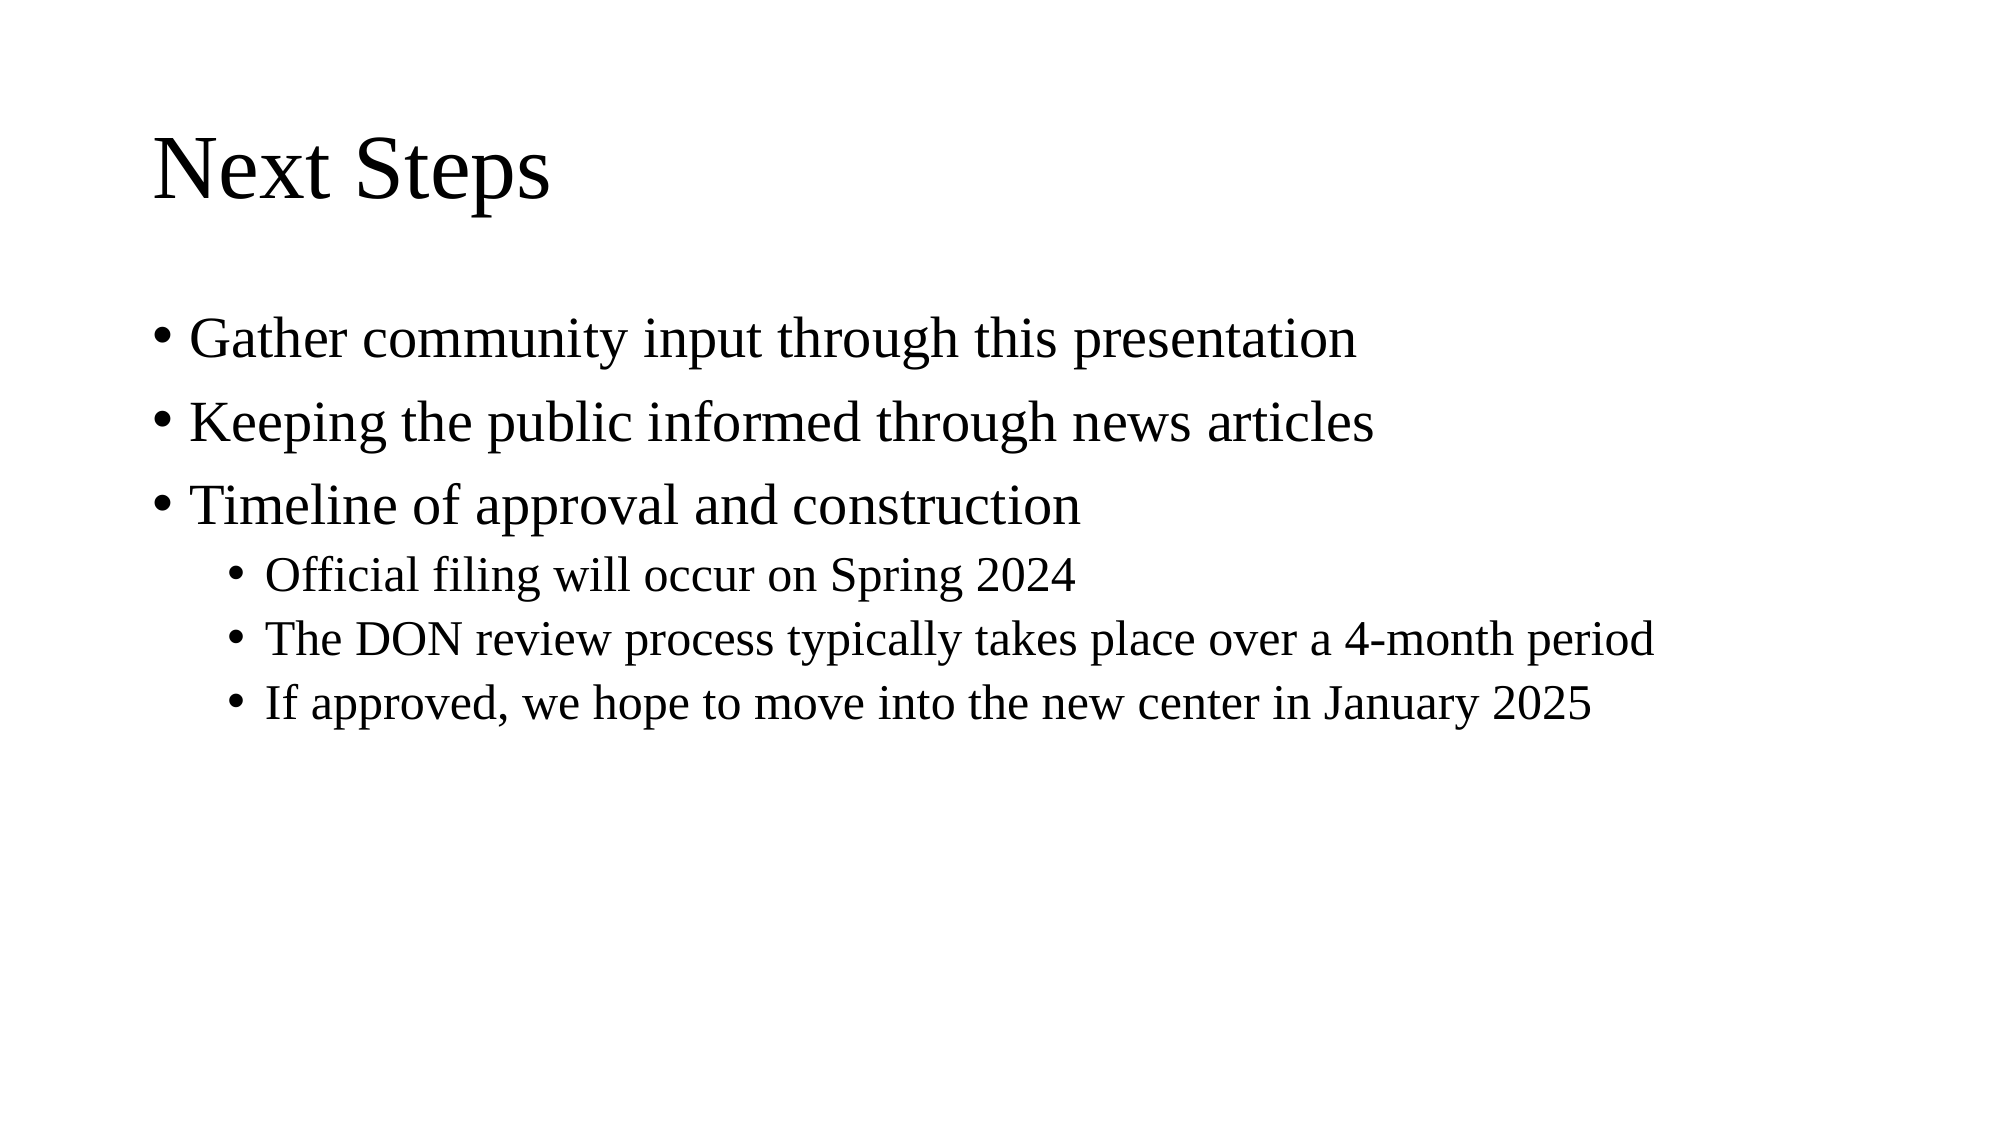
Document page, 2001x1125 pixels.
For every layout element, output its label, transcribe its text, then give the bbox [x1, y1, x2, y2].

list Gather community input through this presentation Keeping the public informed through news articles Timeline of approval and construction Official filing will occur on Spring 2024 The DON review process typically takes place over a 4-month period If approved, we hope to move into the new center in January 2025 [137, 299, 1863, 1014]
title Next Steps [137, 59, 1863, 278]
